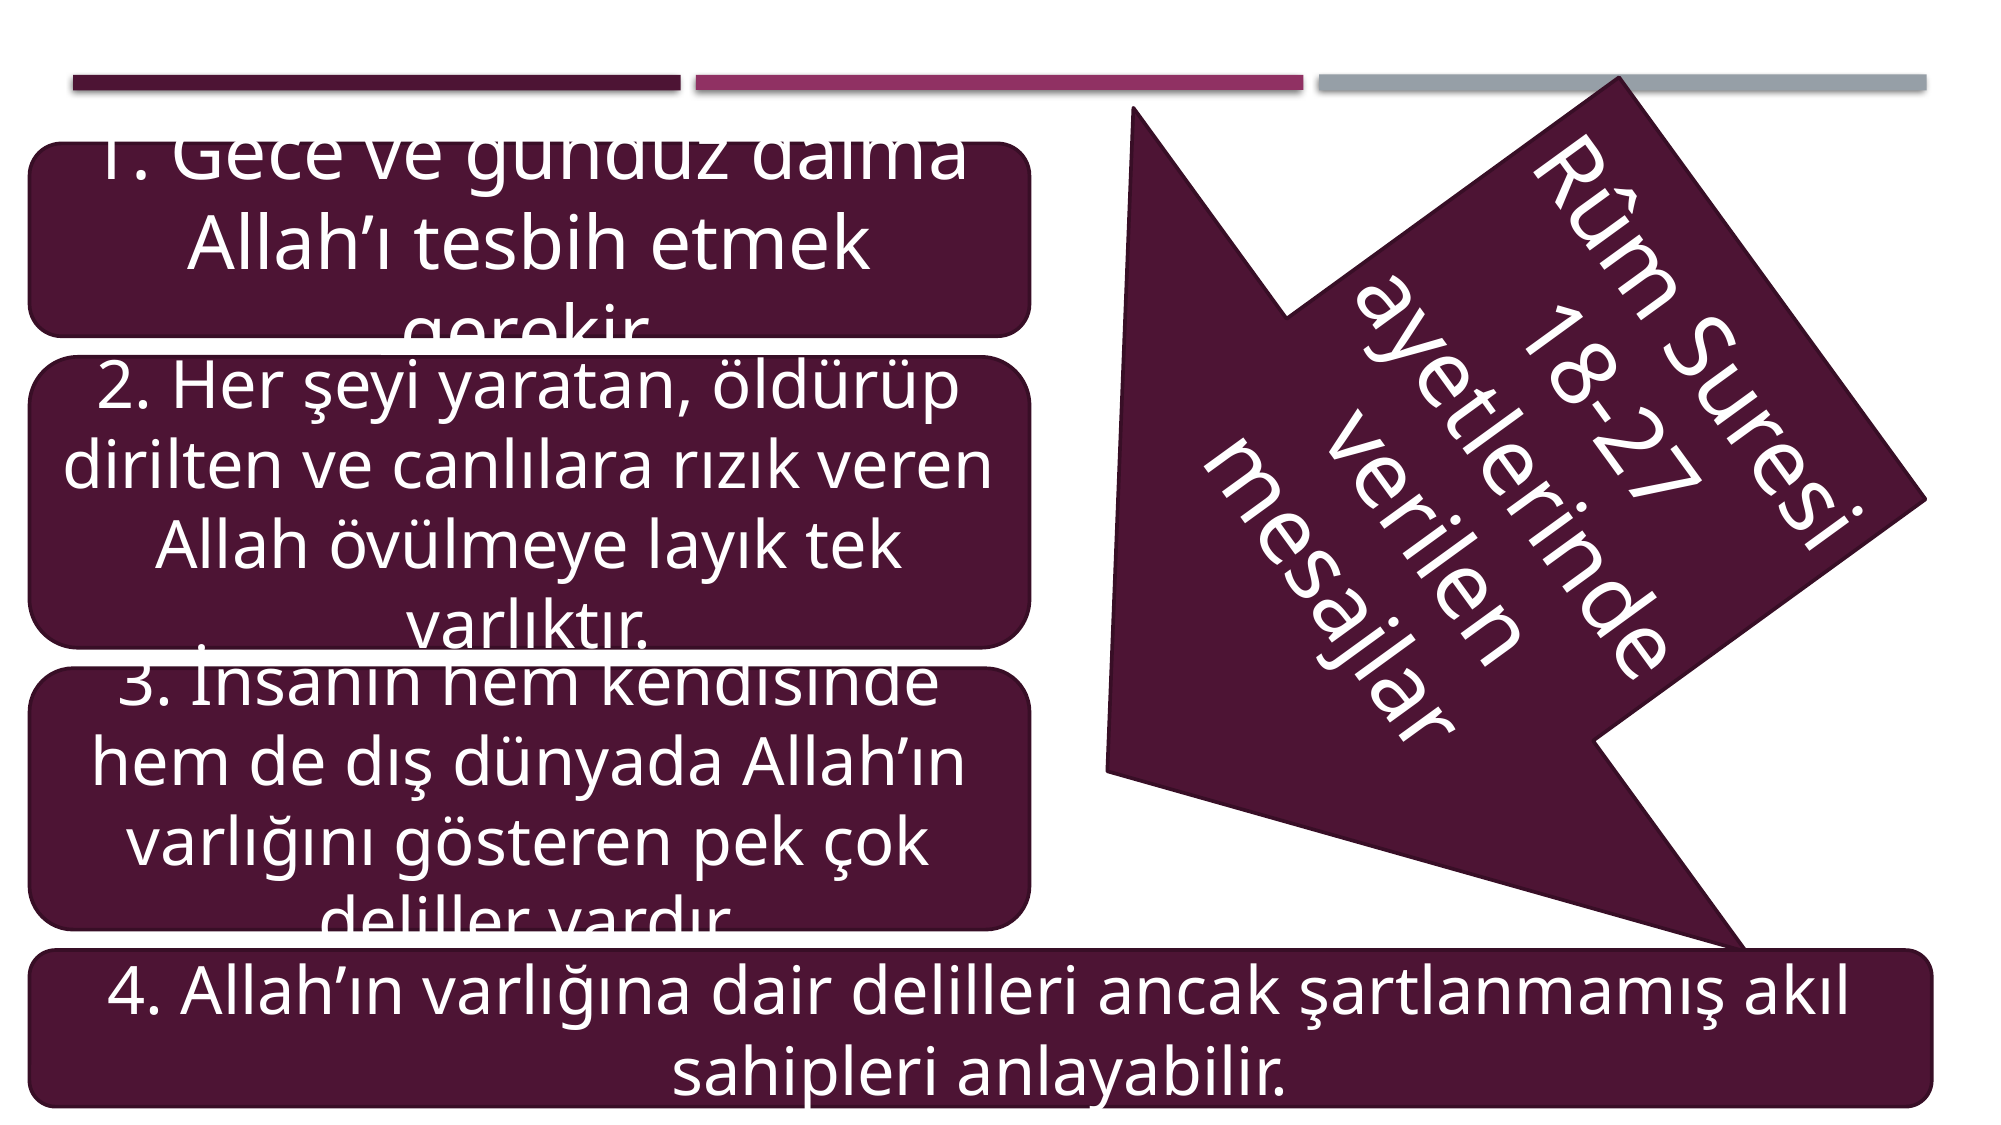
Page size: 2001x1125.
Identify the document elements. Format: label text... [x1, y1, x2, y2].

text_box 4. Allah’ın varlığına dair delilleri ancak şartlanmamış akıl sahipleri anlayabilir. [27, 948, 1934, 1109]
text_box 1. Gece ve gündüz daima Allah’ı tesbih etmek gerekir. [27, 141, 1032, 339]
text_box 3. İnsanın hem kendisinde hem de dış dünyada Allah’ın varlığını gösteren pek çok deliller vardır. [27, 666, 1032, 932]
text_box Rûm Suresi 18-27 ayetlerinde verilen mesajlar [1105, 75, 1927, 948]
text_box 2. Her şeyi yaratan, öldürüp dirilten ve canlılara rızık veren Allah övülmeye layık tek varlıktır. [27, 354, 1032, 650]
